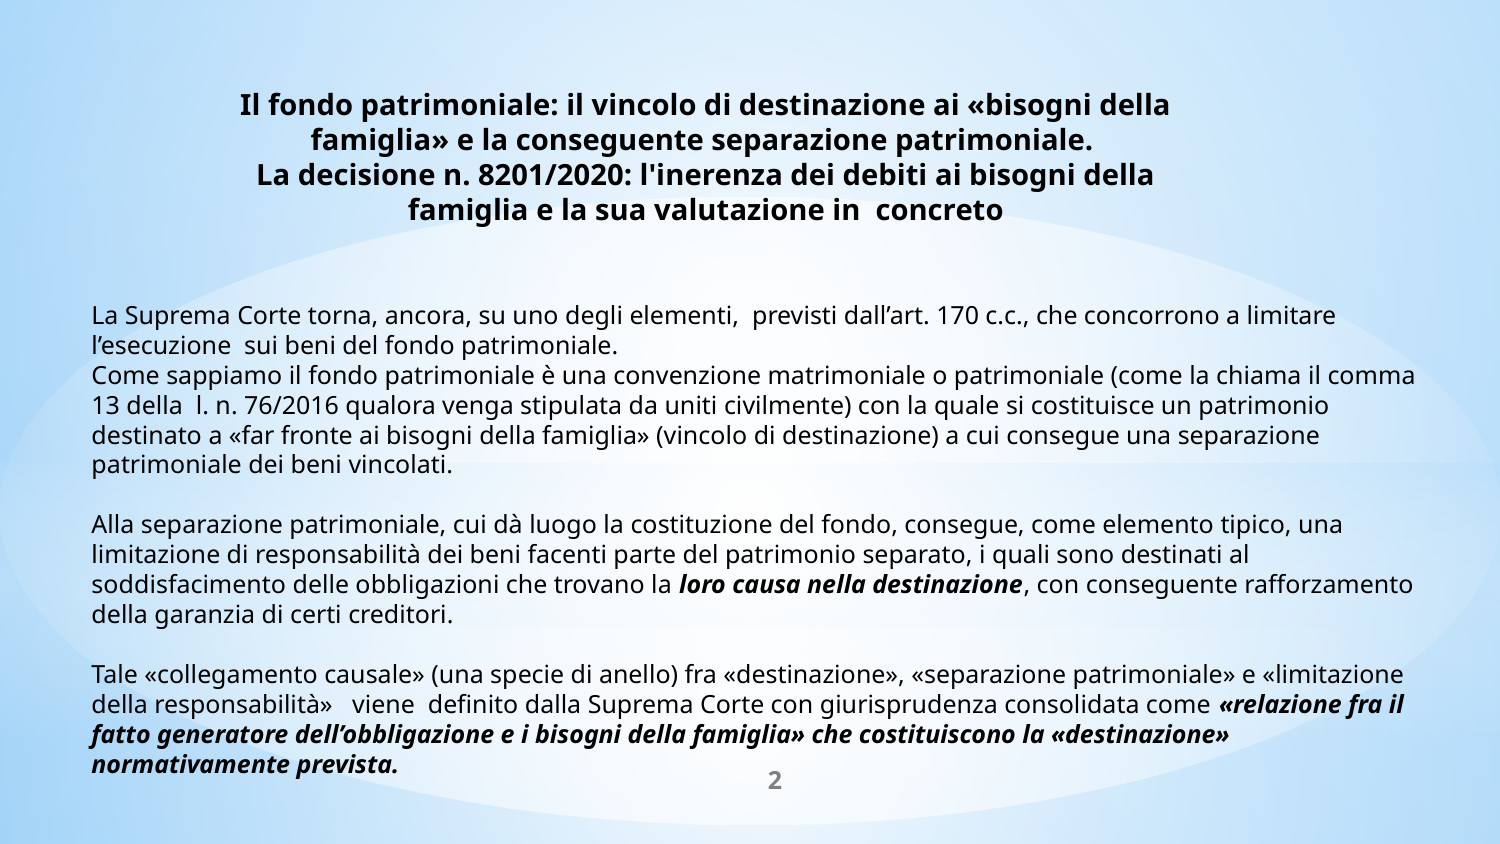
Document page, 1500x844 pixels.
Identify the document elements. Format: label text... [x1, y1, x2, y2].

text_box La Suprema Corte torna, ancora, su uno degli elementi, previsti dall’art. 170 c.c., che concorrono a limitare l’esecuzione sui beni del fondo patrimoniale. Come sappiamo il fondo patrimoniale è una convenzione matrimoniale o patrimoniale (come la chiama il comma 13 della l. n. 76/2016 qualora venga stipulata da uniti civilmente) con la quale si costituisce un patrimonio destinato a «far fronte ai bisogni della famiglia» (vincolo di destinazione) a cui consegue una separazione patrimoniale dei beni vincolati. Alla separazione patrimoniale, cui dà luogo la costituzione del fondo, consegue, come elemento tipico, una limitazione di responsabilità dei beni facenti parte del patrimonio separato, i quali sono destinati al soddisfacimento delle obbligazioni che trovano la loro causa nella destinazione, con conseguente rafforzamento della garanzia di certi creditori. Tale «collegamento causale» (una specie di anello) fra «destinazione», «separazione patrimoniale» e «limitazione della responsabilità» viene definito dalla Suprema Corte con giurisprudenza consolidata come «relazione fra il fatto generatore dell’obbligazione e i bisogni della famiglia» che costituiscono la «destinazione» normativamente prevista. [76, 291, 1436, 816]
text_box Il fondo patrimoniale: il vincolo di destinazione ai «bisogni della famiglia» e la conseguente separazione patrimoniale. La decisione n. 8201/2020: l'inerenza dei debiti ai bisogni della famiglia e la sua valutazione in concreto [177, 79, 1235, 234]
